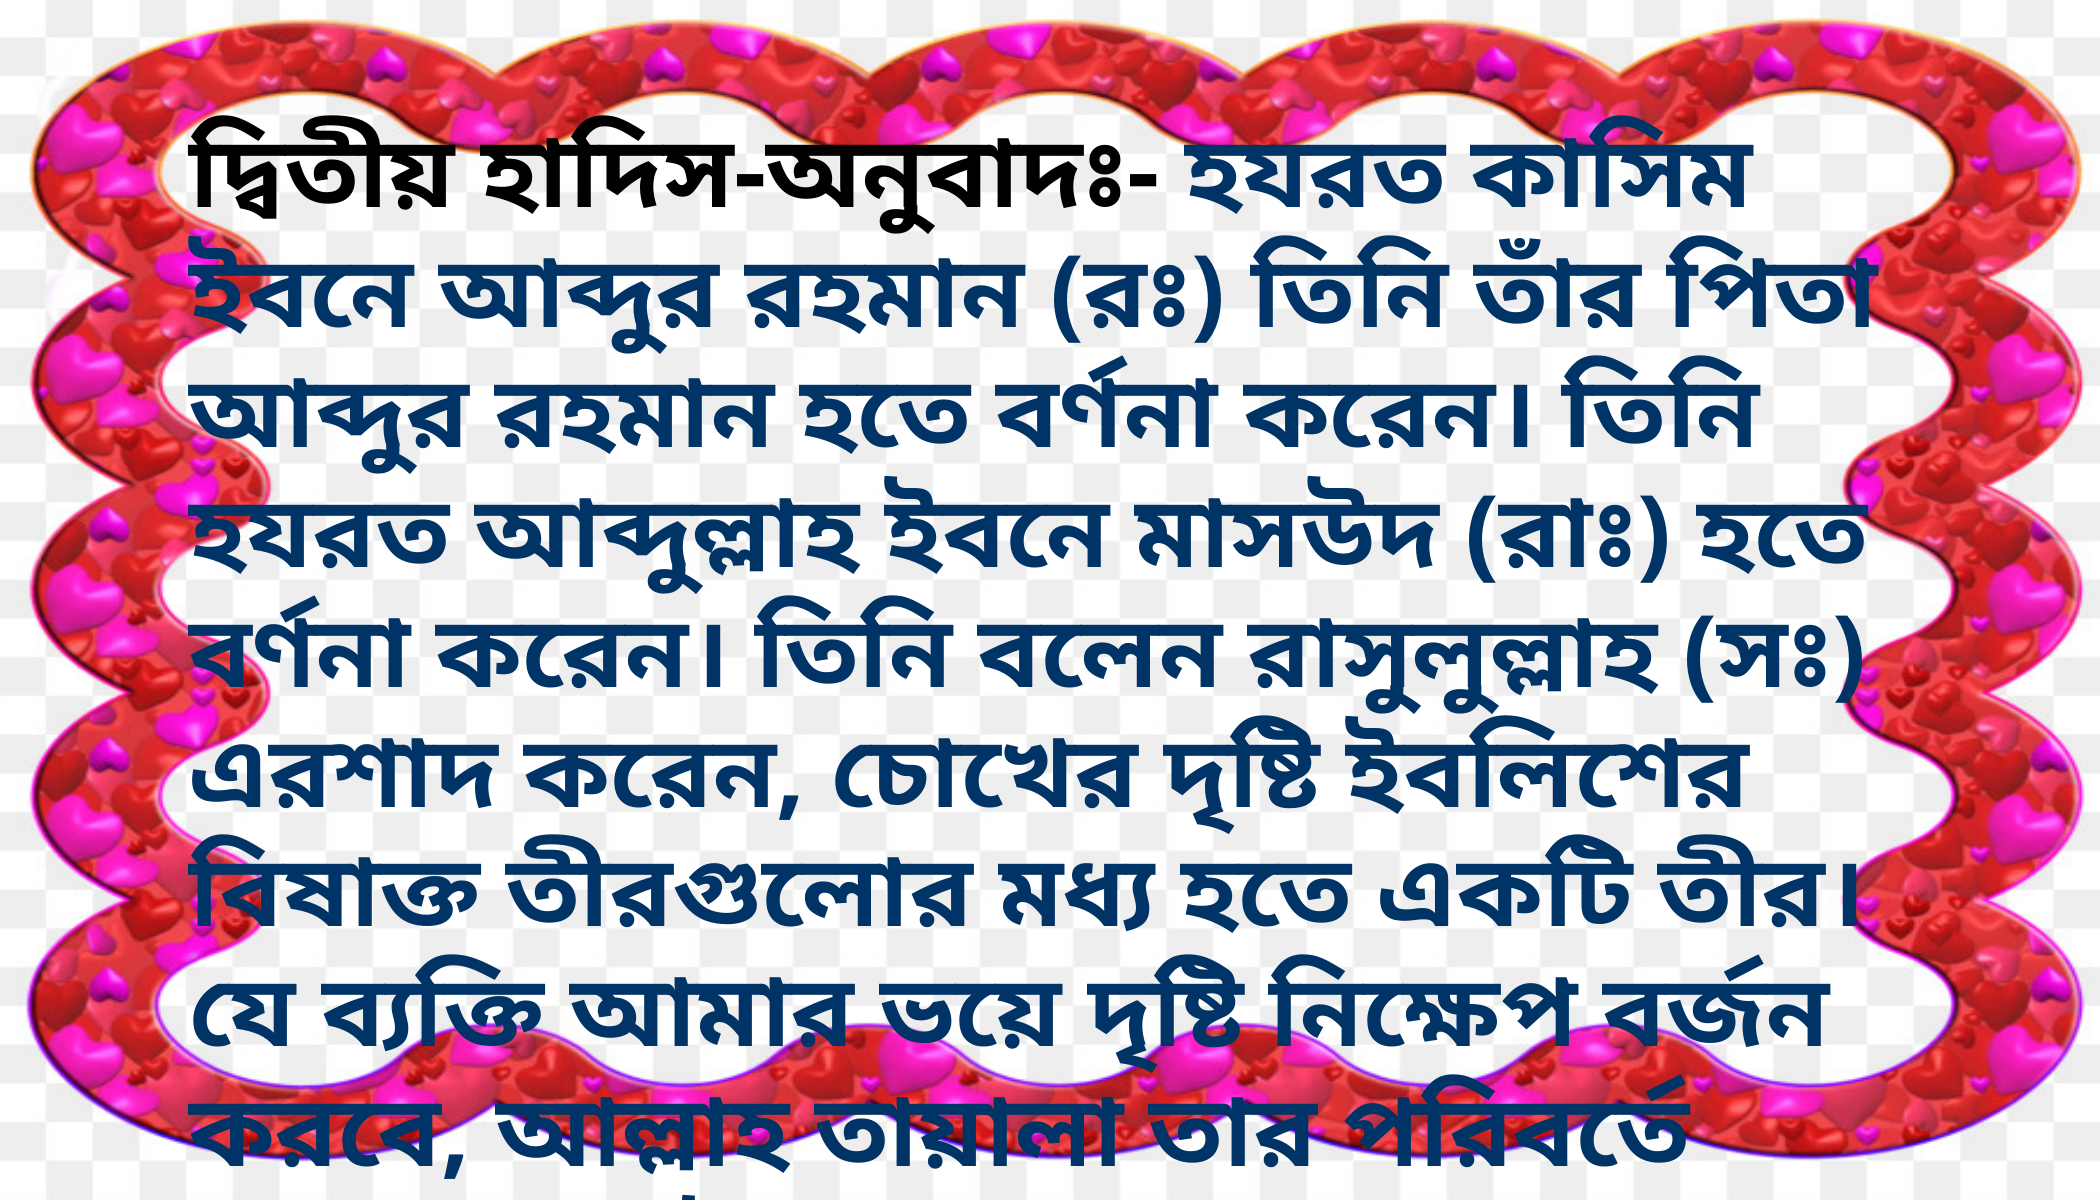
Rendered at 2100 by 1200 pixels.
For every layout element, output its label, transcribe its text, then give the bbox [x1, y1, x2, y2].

picture [0, 0, 2100, 1200]
text_box দ্বিতীয় হাদিস-অনুবাদঃ- হযরত কাসিম ইবনে আব্দুর রহমান (রঃ) তিনি তাঁর পিতা আব্দুর রহমান হতে বর্ণনা করেন। তিনি হযরত আব্দুল্লাহ ইবনে মাসউদ (রাঃ) হতে বর্ণনা করেন। তিনি বলেন রাসুলুল্লাহ (সঃ) এরশাদ করেন, চোখের দৃষ্টি ইবলিশের বিষাক্ত তীরগুলোর মধ্য হতে একটি তীর। যে ব্যক্তি আমার ভয়ে দৃষ্টি নিক্ষেপ বর্জন করবে, আল্লাহ তায়ালা তার পরিবর্তে তাকে এমন ঈমান দান করবেন, যার স্বাদ সে অন্তরে অনুভব করবে । (তিবরানি হাদিসটি বর্ণনা করেছেন) [174, 99, 1950, 1200]
